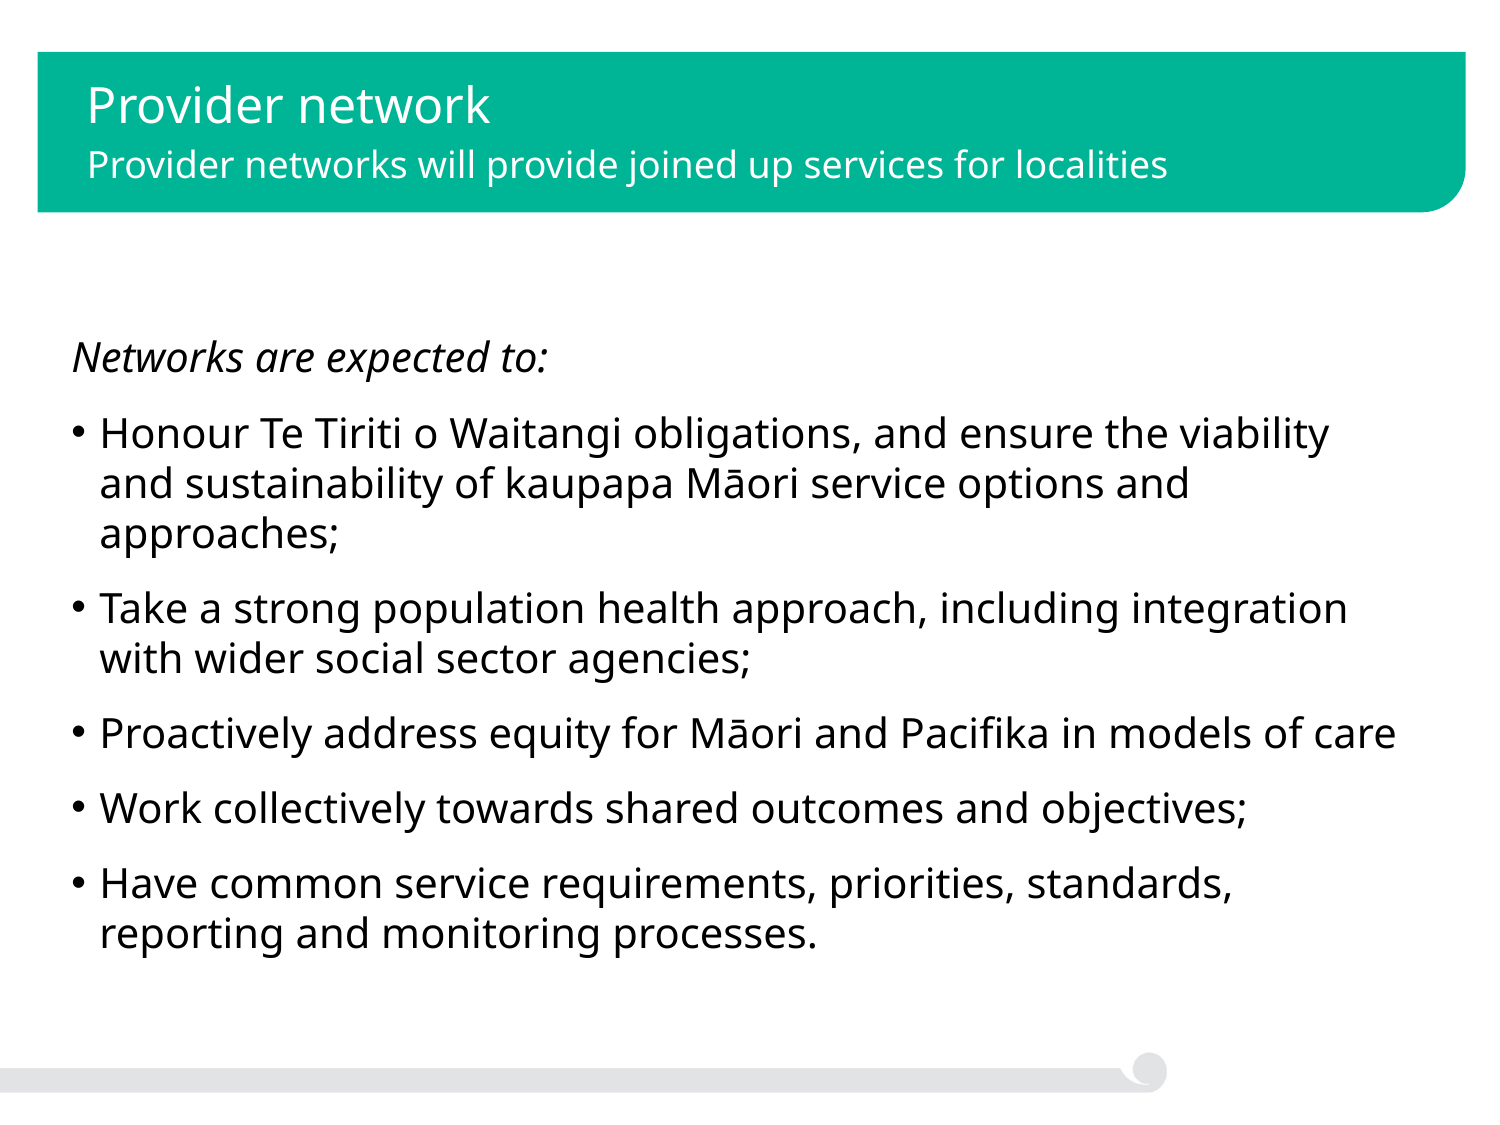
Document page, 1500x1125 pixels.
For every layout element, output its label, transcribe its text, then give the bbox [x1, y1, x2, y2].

title Provider network [71, 70, 1397, 128]
text_box Networks are expected to: Honour Te Tiriti o Waitangi obligations, and ensure the viability and sustainability of kaupapa Māori service options and approaches; Take a strong population health approach, including integration with wider social sector agencies; Proactively address equity for Māori and Pacifika in models of care Work collectively towards shared outcomes and objectives; Have common service requirements, priorities, standards, reporting and monitoring processes. [56, 258, 1413, 1025]
text_box Provider networks will provide joined up services for localities [71, 128, 1397, 204]
picture [0, 1052, 1167, 1093]
